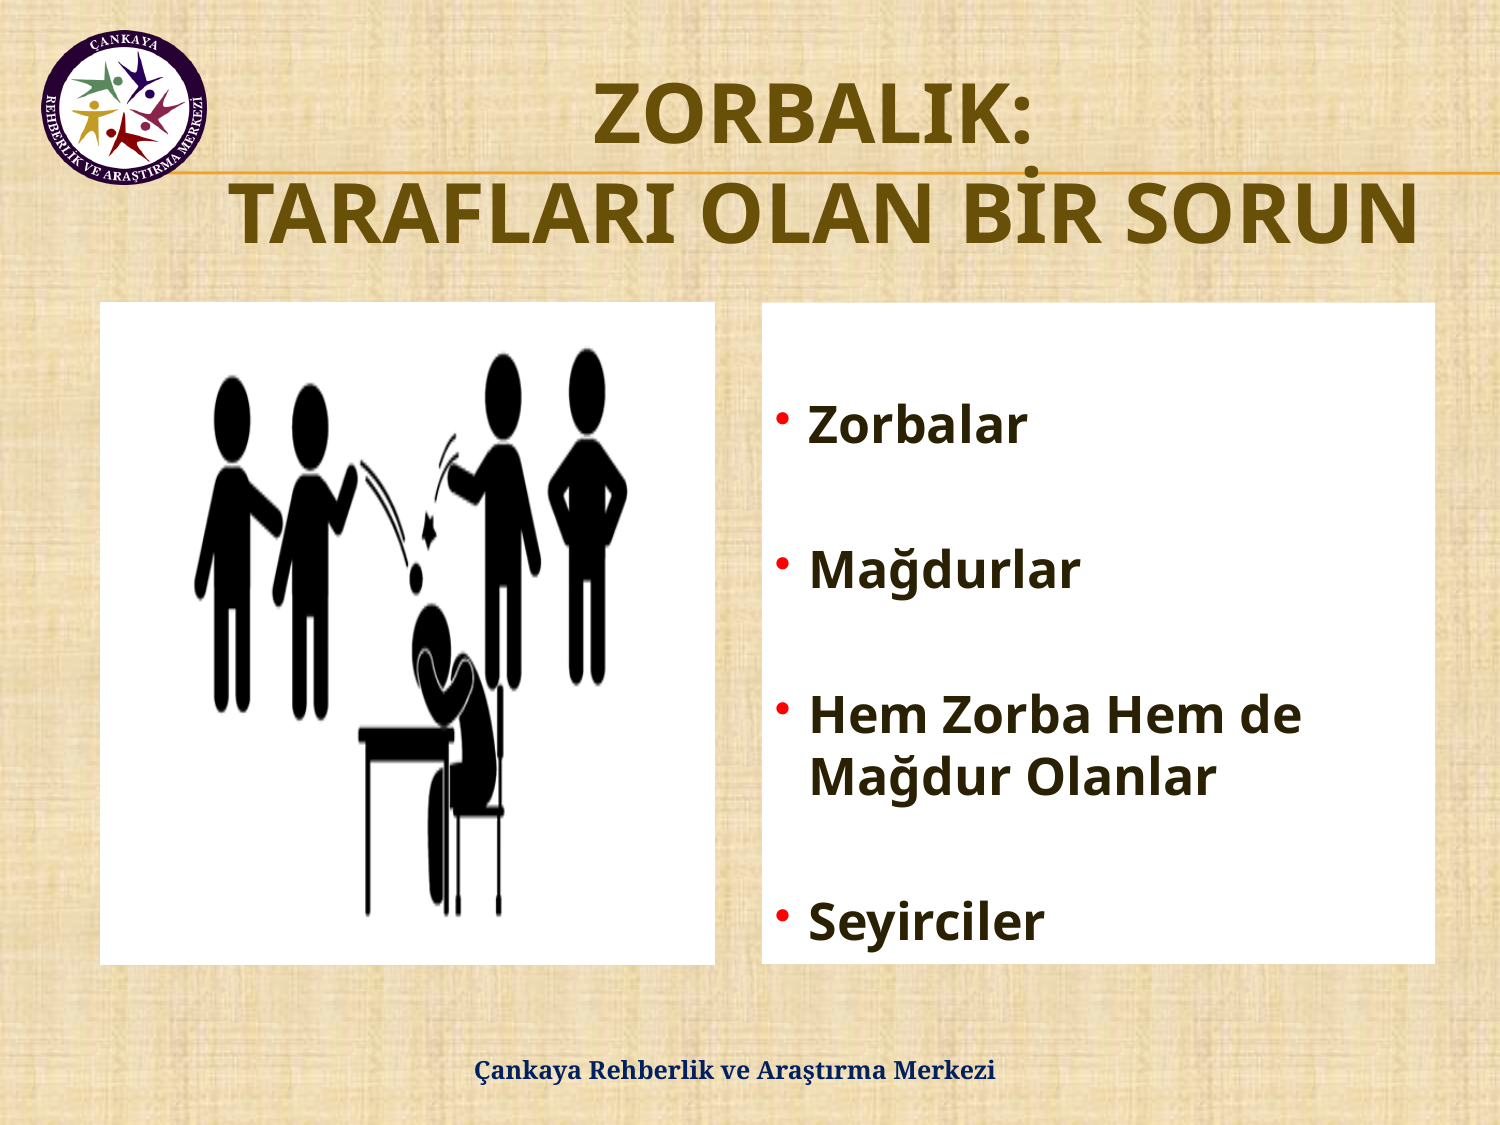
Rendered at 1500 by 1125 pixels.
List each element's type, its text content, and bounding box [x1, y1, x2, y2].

list Zorbalar Mağdurlar Hem Zorba Hem de Mağdur Olanlar Seyirciler [761, 302, 1436, 965]
list Okulun zorbalıkla nasıl baş edeceğinin açık bir şekilde ifade edilmesi. Zorbalığın tespit edilerek, uygulanacak yaptırımların açıkça ortaya konması. Öğrencilerin ve velilerin zorbalık olaylarını okul personeline bildirmesi için bilgilendirilmesi ve yönlendirilmesi. Zorba ve mağdura yardımcı olunması. [0, 0, 1500, 1125]
footer Çankaya Rehberlik ve Araştırma Merkezi [312, 1046, 1012, 1097]
picture [40, 30, 207, 185]
picture [100, 302, 715, 965]
title ZORBALIK: TARAFLARI OLAN BİR SORUN [150, 66, 1500, 254]
